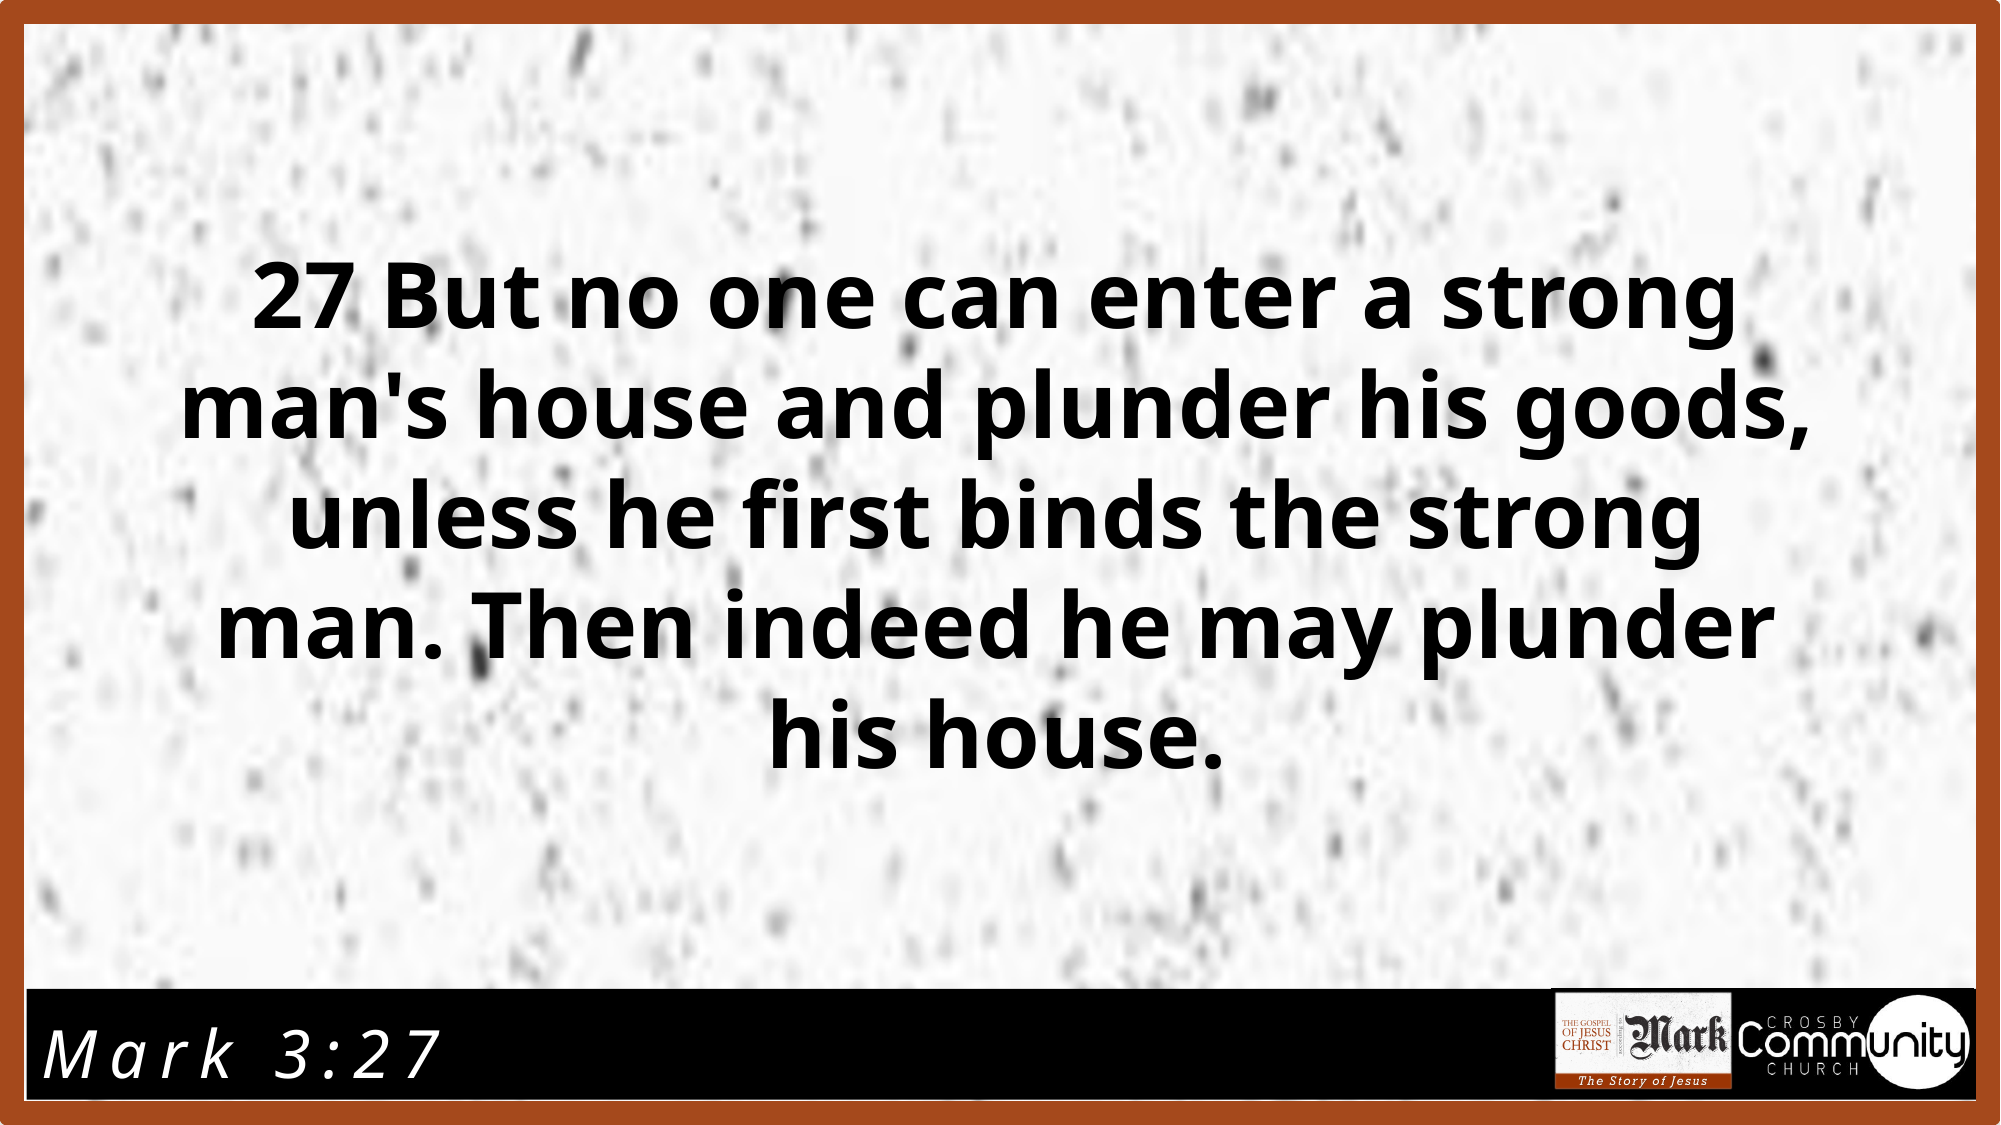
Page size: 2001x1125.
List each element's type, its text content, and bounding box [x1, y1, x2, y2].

text_box [0, 8, 2000, 1125]
text_box [9, 9, 1990, 1116]
picture [1550, 988, 1974, 1094]
picture [0, 0, 2001, 1125]
text_box 27 But no one can enter a strong man's house and plunder his goods, unless he first binds the strong man. Then indeed he may plunder his house. [145, 47, 1848, 977]
